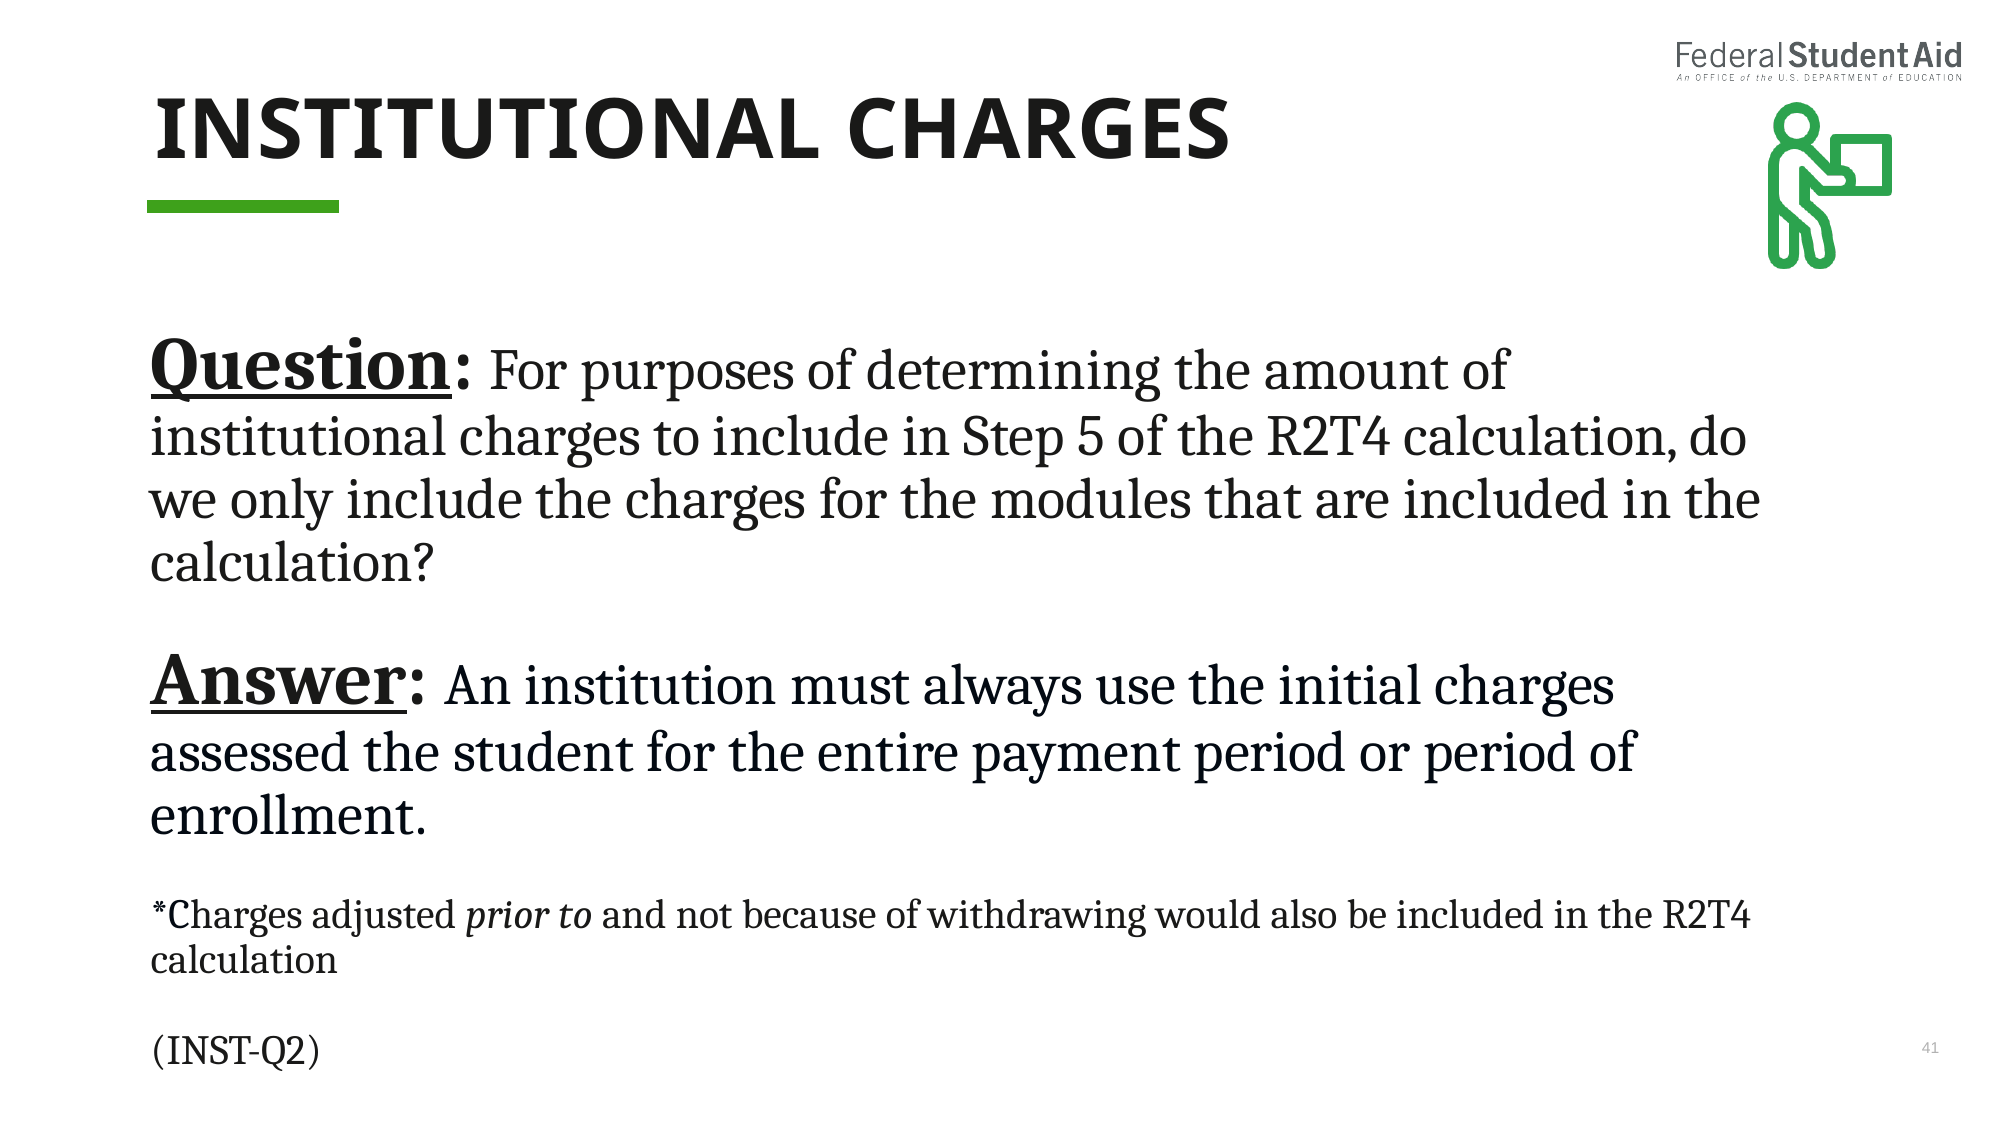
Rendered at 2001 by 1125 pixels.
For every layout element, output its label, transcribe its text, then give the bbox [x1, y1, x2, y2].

picture [1651, 16, 1986, 270]
title Institutional charges [135, 76, 1592, 208]
list Question: For purposes of determining the amount of institutional charges to include in Step 5 of the R2T4 calculation, do we only include the charges for the modules that are included in the calculation? Answer: An institution must always use the initial charges assessed the student for the entire payment period or period of enrollment. *Charges adjusted prior to and not because of withdrawing would also be included in the R2T4 calculation (INST-Q2) [135, 316, 1831, 1049]
slide_number 41 [1921, 1037, 1985, 1099]
